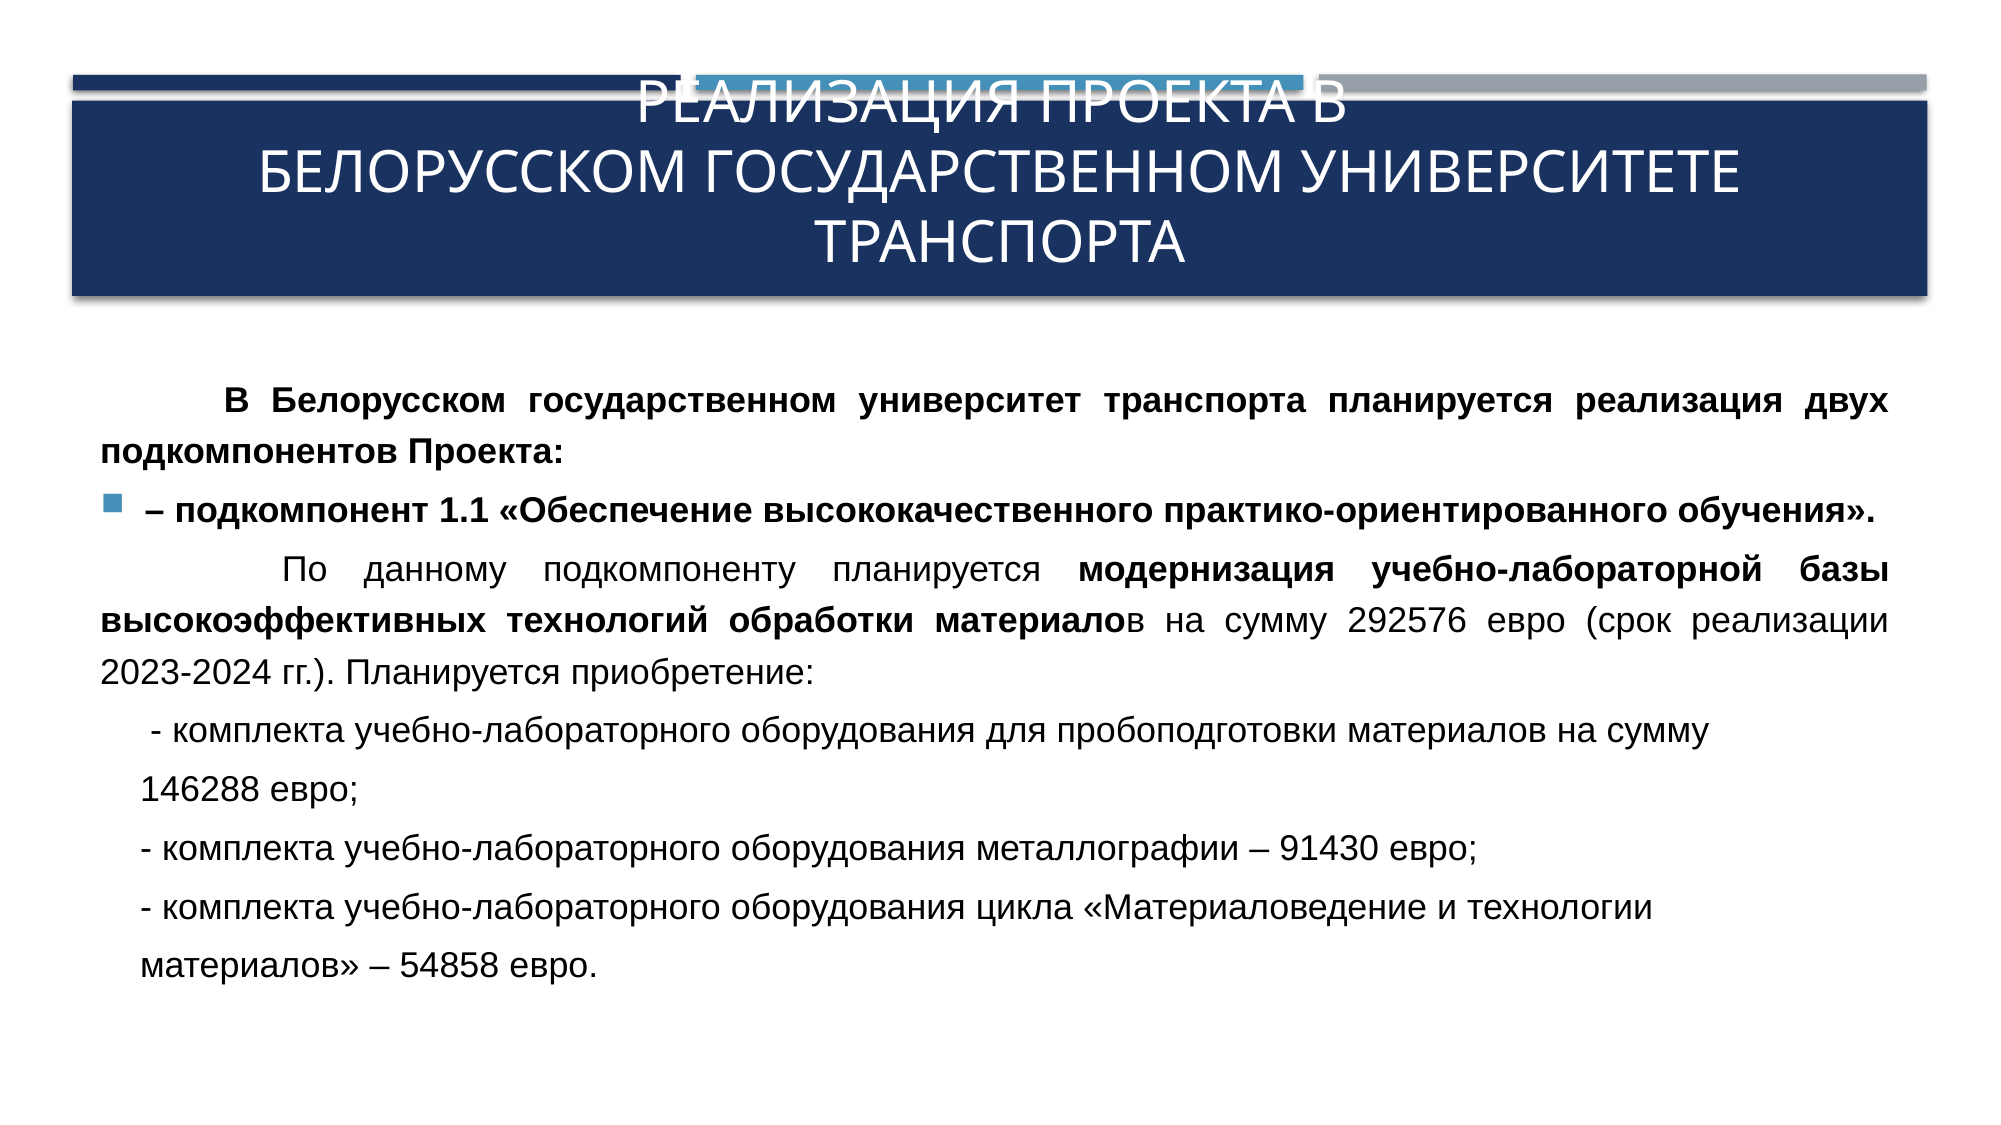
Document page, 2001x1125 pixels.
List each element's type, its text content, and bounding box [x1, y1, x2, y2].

list В Белорусском государственном университет транспорта планируется реализация двух подкомпонентов Проекта: – подкомпонент 1.1 «Обеспечение высококачественного практико-ориентированного обучения». По данному подкомпоненту планируется модернизация учебно-лабораторной базы высокоэффективных технологий обработки материалов на сумму 292576 евро (срок реализации 2023-2024 гг.). Планируется приобретение: - комплекта учебно-лабораторного оборудования для пробоподготовки материалов на сумму 146288 евро; - комплекта учебно-лабораторного оборудования металлографии – 91430 евро; - комплекта учебно-лабораторного оборудования цикла «Материаловедение и технологии материалов» – 54858 евро. [85, 357, 1905, 1039]
title Реализация проекта в Белорусском государственном университете транспорта [95, 115, 1905, 282]
